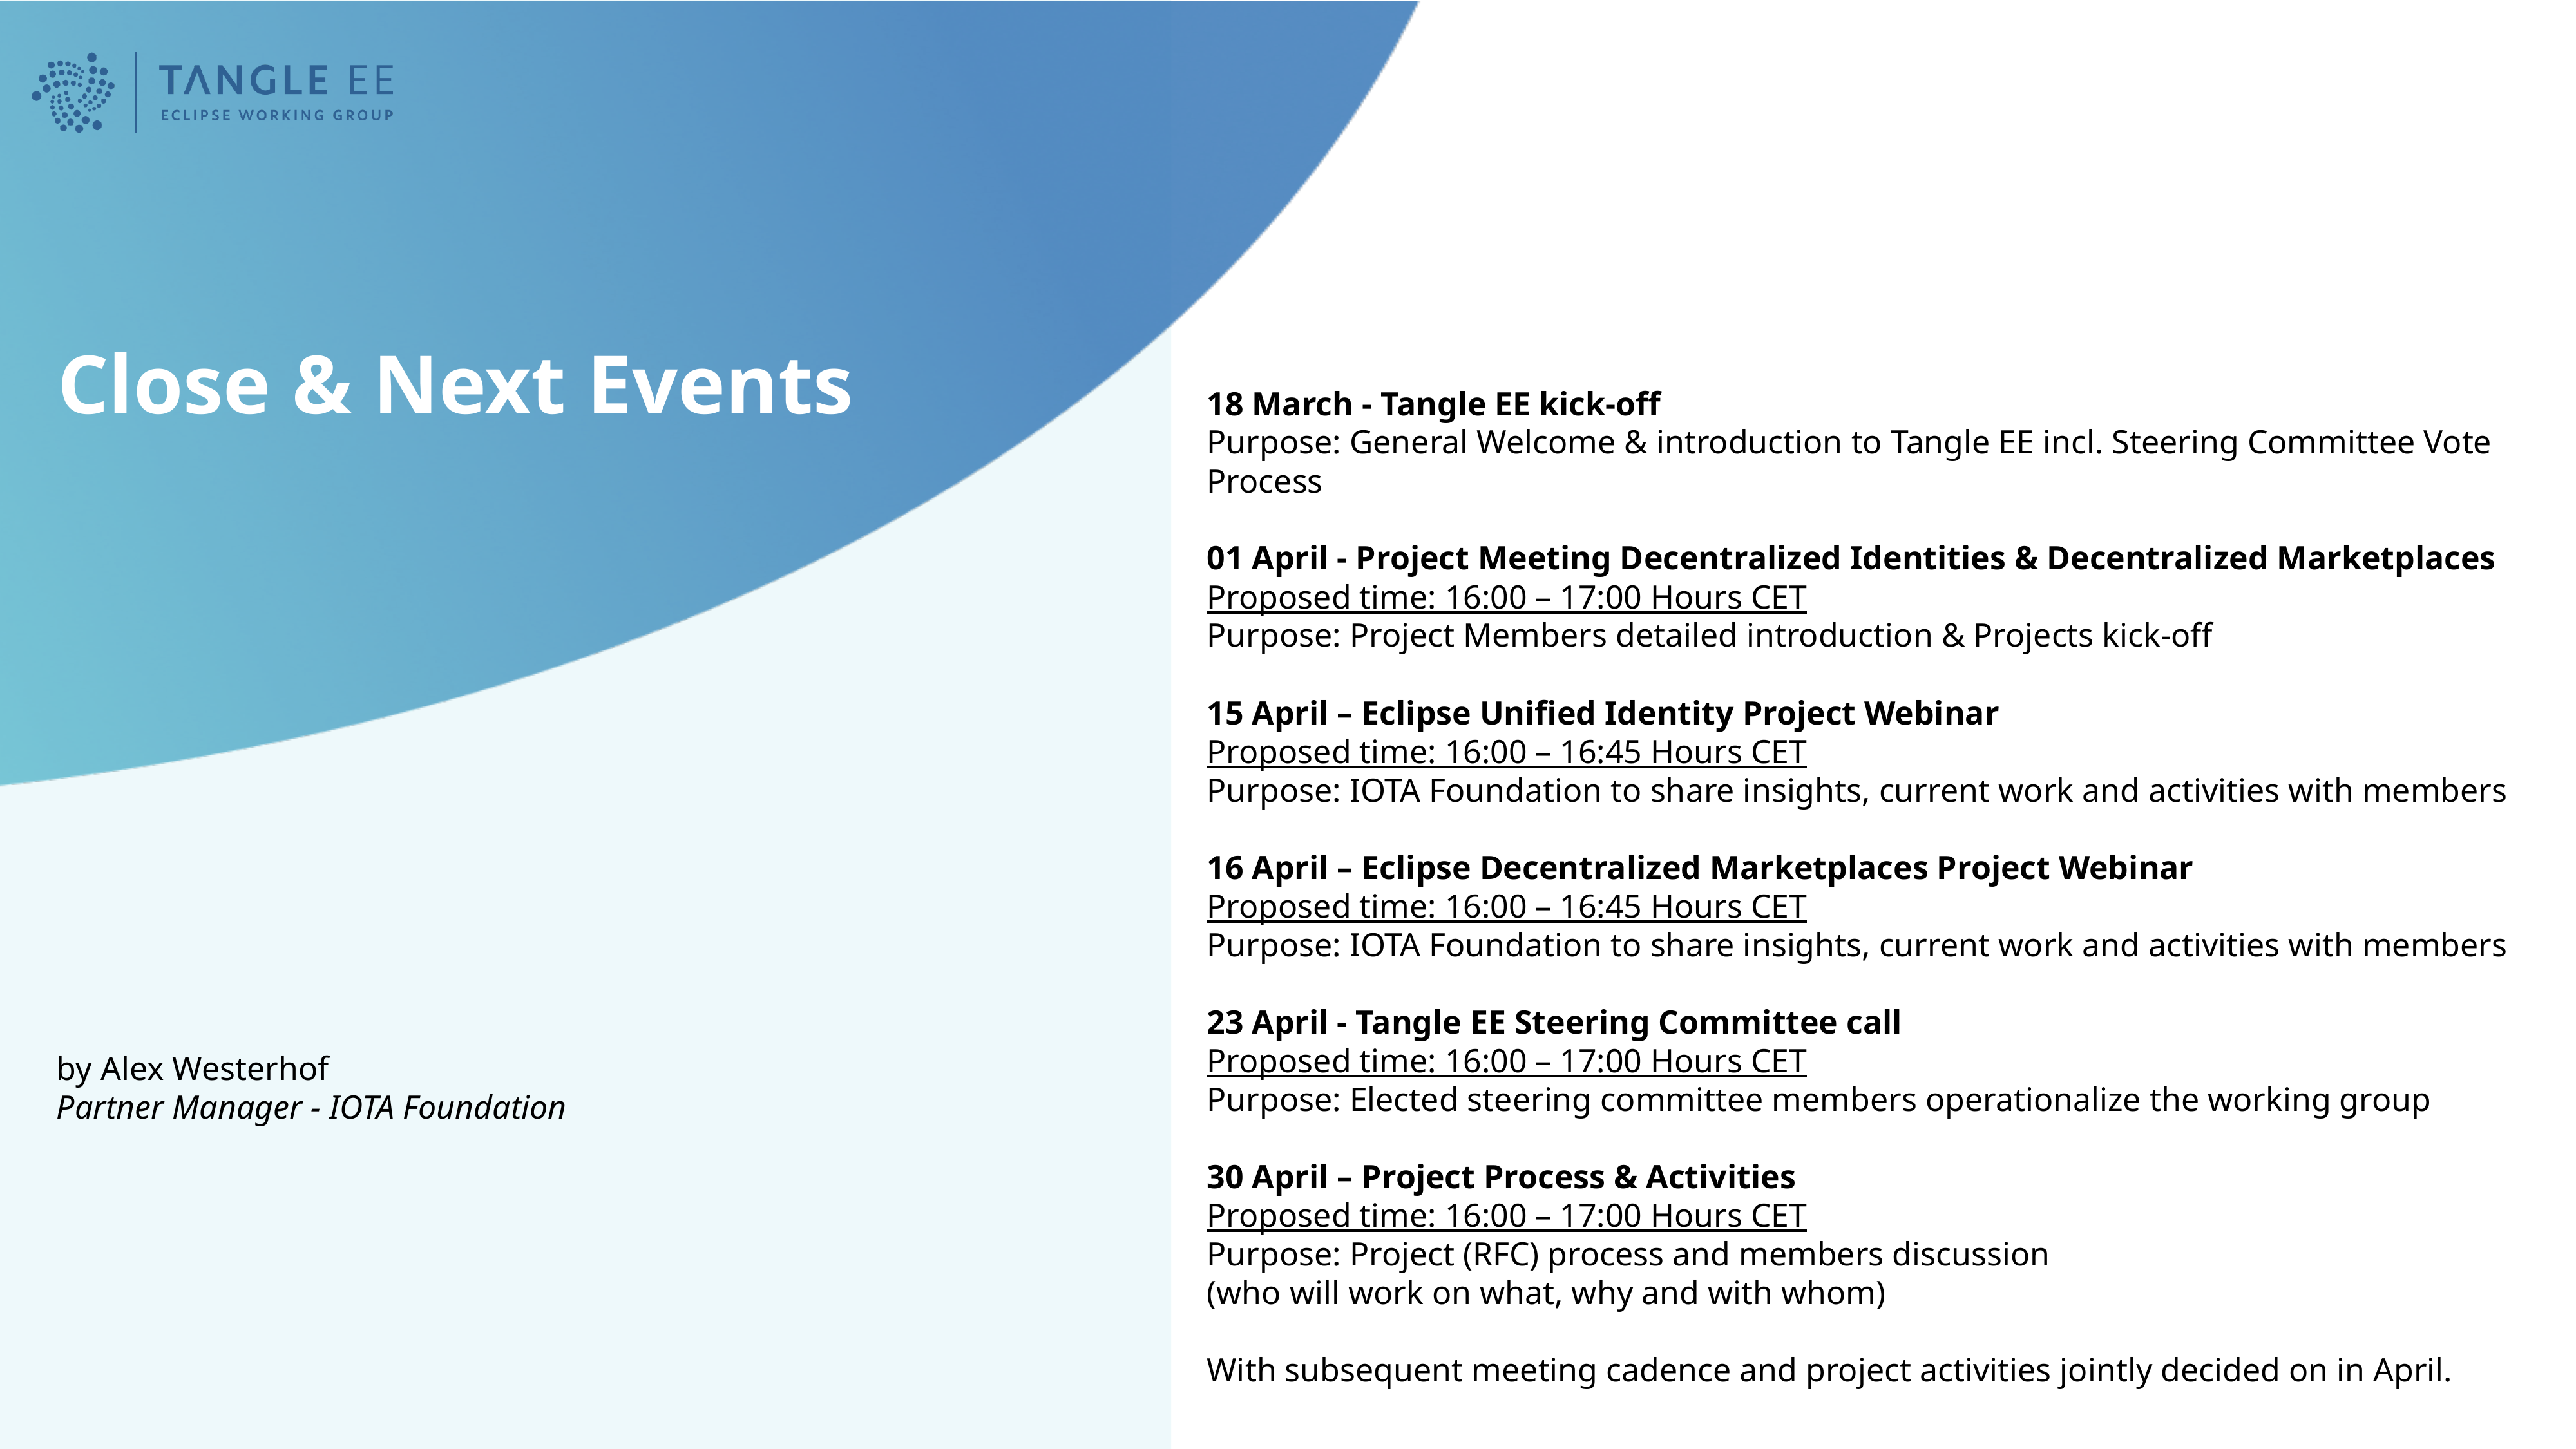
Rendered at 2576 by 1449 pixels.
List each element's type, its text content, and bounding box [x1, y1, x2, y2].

text_box 18 March - Tangle EE kick-off Purpose: General Welcome & introduction to Tangle EE incl. Steering Committee Vote Process 01 April - Project Meeting Decentralized Identities & Decentralized Marketplaces Proposed time: 16:00 – 17:00 Hours CET Purpose: Project Members detailed introduction & Projects kick-off 15 April – Eclipse Unified Identity Project Webinar Proposed time: 16:00 – 16:45 Hours CET Purpose: IOTA Foundation to share insights, current work and activities with members 16 April – Eclipse Decentralized Marketplaces Project Webinar Proposed time: 16:00 – 16:45 Hours CET Purpose: IOTA Foundation to share insights, current work and activities with members 23 April - Tangle EE Steering Committee call Proposed time: 16:00 – 17:00 Hours CET Purpose: Elected steering committee members operationalize the working group 30 April – Project Process & Activities Proposed time: 16:00 – 17:00 Hours CET Purpose: Project (RFC) process and members discussion (who will work on what, why and with whom) With subsequent meeting cadence and project activities jointly decided on in April. [1510, 373, 2562, 750]
picture [0, 1, 1508, 806]
text_box [0, 811, 1172, 1449]
text_box by Alex Westerhof Partner Manager - IOTA Foundation [46, 1043, 628, 1093]
